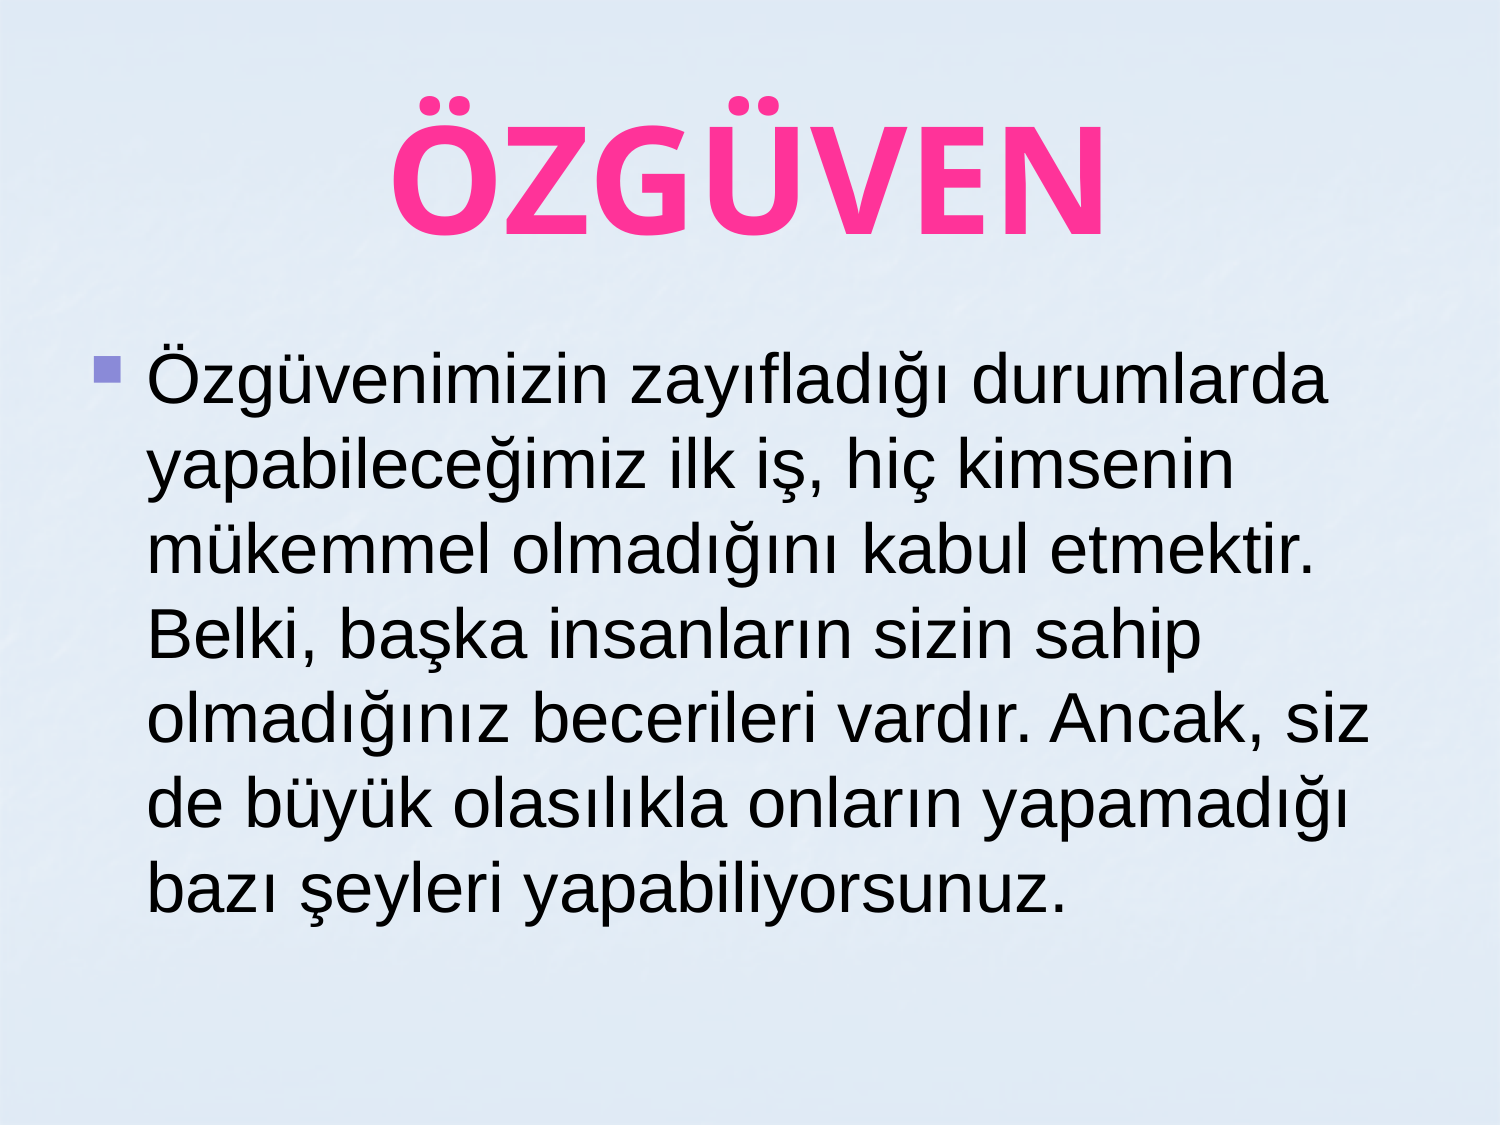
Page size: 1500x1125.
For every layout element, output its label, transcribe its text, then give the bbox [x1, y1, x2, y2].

list Özgüvenimizin zayıfladığı durumlarda yapabileceğimiz ilk iş, hiç kimsenin mükemmel olmadığını kabul etmektir. Belki, başka insanların sizin sahip olmadığınız becerileri vardır. Ancak, siz de büyük olasılıkla onların yapamadığı bazı şeyleri yapabiliyorsunuz. [74, 324, 1426, 1001]
title ÖZGÜVEN [74, 62, 1426, 288]
